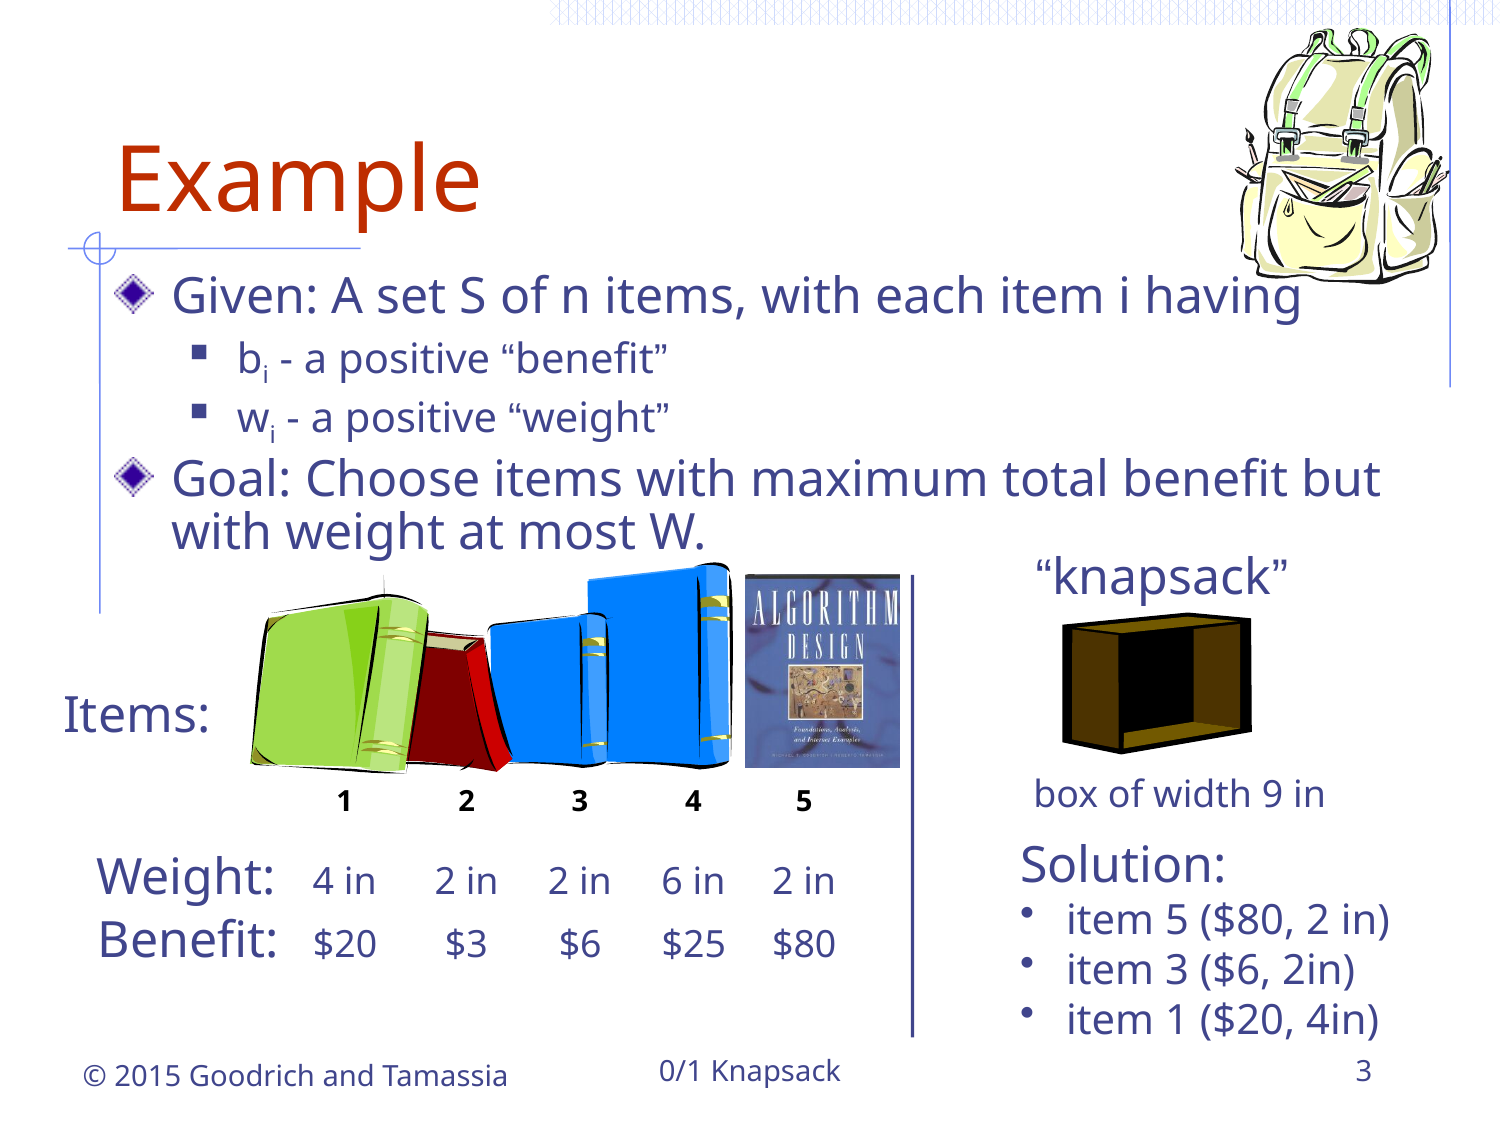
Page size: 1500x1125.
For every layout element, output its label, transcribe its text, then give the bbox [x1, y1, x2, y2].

text_box 4 in [297, 849, 392, 910]
text_box 2 in [533, 849, 627, 910]
text_box 4 [670, 778, 717, 825]
text_box 2 [443, 781, 490, 825]
text_box 1 [321, 782, 369, 825]
text_box $25 [646, 912, 741, 973]
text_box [1062, 612, 1252, 755]
footer 0/1 Knapsack [512, 1024, 988, 1101]
picture [114, 274, 154, 314]
picture [114, 457, 154, 497]
text_box $80 [757, 912, 852, 973]
text_box 2 in [419, 849, 514, 910]
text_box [1234, 24, 1453, 288]
text_box 6 in [646, 849, 741, 910]
text_box box of width 9 in [1018, 762, 1342, 823]
list Given: A set S of n items, with each item i having bi - a positive “benefit” wi - a positive “weight” Goal: Choose items with maximum total benefit but with weight at most W. [99, 262, 1450, 563]
text_box $6 [543, 912, 617, 973]
text_box Benefit: [82, 899, 294, 975]
text_box $3 [430, 912, 503, 973]
text_box 5 [780, 777, 828, 825]
text_box “knapsack” [1020, 537, 1304, 613]
text_box 3 [556, 777, 604, 825]
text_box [249, 574, 430, 774]
slide_number 3 [1074, 1050, 1388, 1101]
text_box Items: [48, 674, 226, 750]
text_box Weight: [81, 837, 291, 913]
picture [744, 574, 901, 768]
title Example [99, 50, 963, 238]
text_box $20 [298, 912, 393, 973]
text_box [434, 624, 513, 773]
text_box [587, 562, 734, 770]
text_box Solution: item 5 ($80, 2 in) item 3 ($6, 2in) item 1 ($20, 4in) [1005, 825, 1405, 1050]
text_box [487, 612, 613, 769]
text_box 2 in [757, 849, 852, 910]
